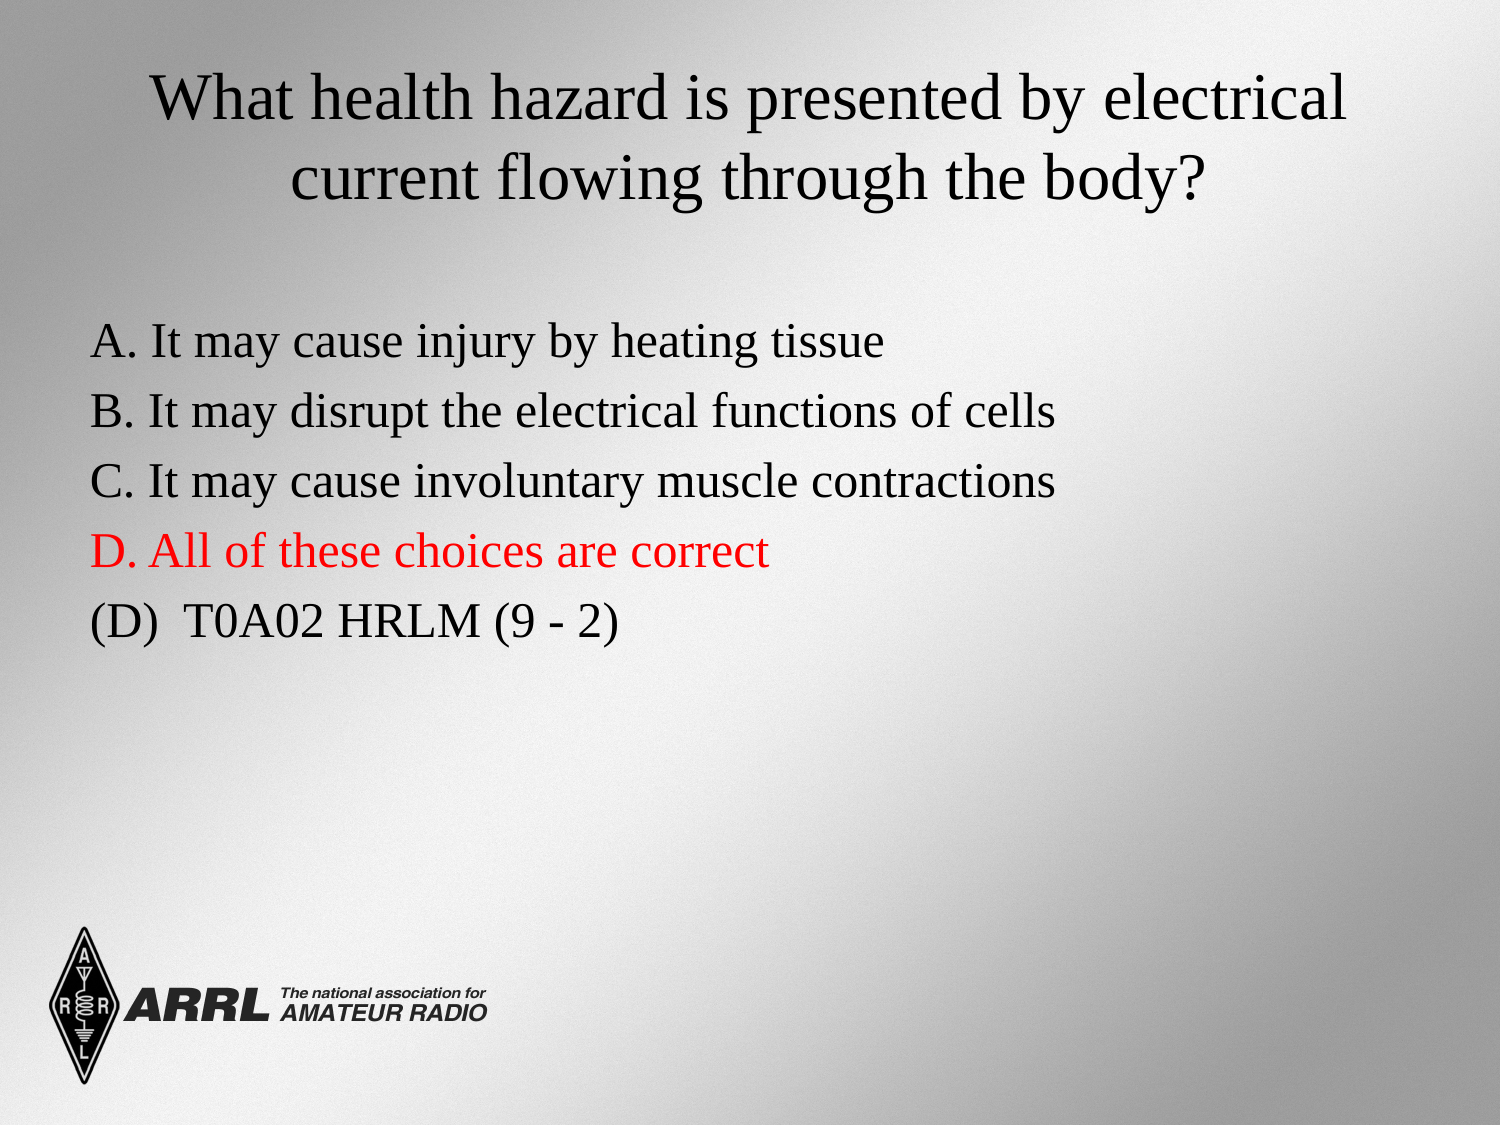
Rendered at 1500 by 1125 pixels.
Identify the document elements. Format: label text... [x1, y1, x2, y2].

picture [0, 0, 1500, 1125]
title What health hazard is presented by electrical current flowing through the body? [75, 45, 1425, 233]
list A. It may cause injury by heating tissue B. It may disrupt the electrical functions of cells C. It may cause involuntary muscle contractions D. All of these choices are correct (D) T0A02 HRLM (9 - 2) [75, 299, 1425, 1005]
